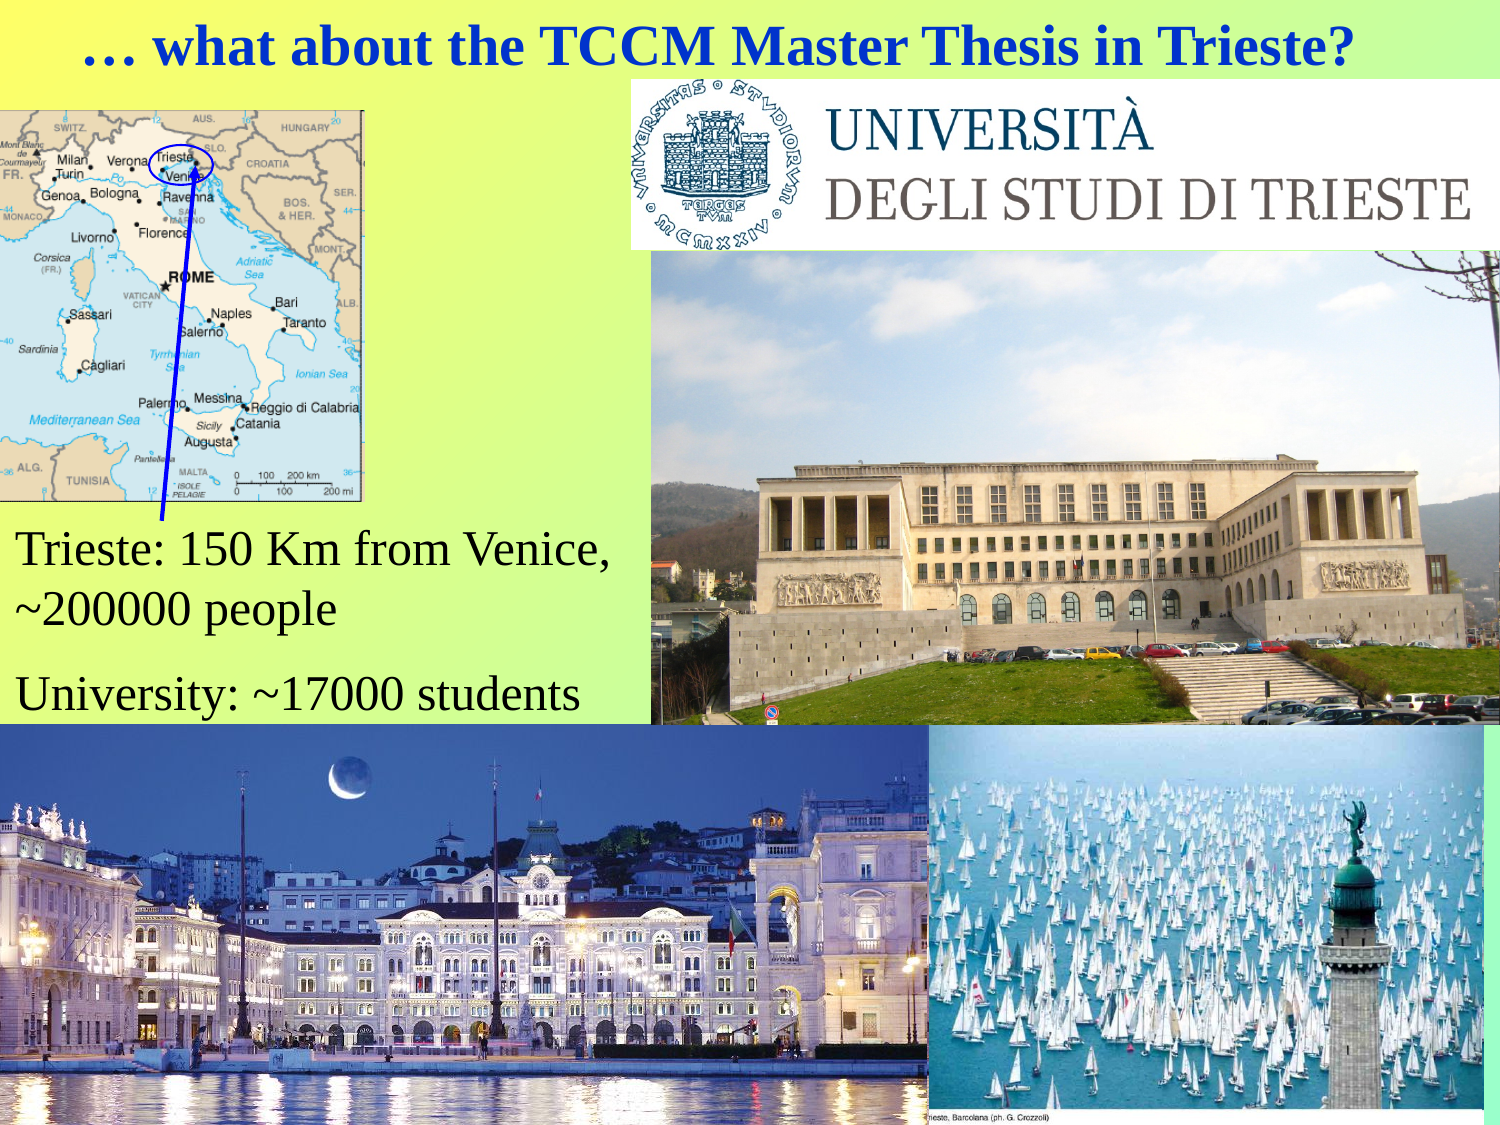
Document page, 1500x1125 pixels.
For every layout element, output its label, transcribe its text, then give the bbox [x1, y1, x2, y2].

picture [0, 79, 1500, 1125]
text_box Trieste: 150 Km from Venice, ~200000 people University: ~17000 students [0, 507, 644, 722]
text_box … what about the TCCM Master Thesis in Trieste? [0, 0, 1438, 85]
picture [0, 110, 365, 502]
